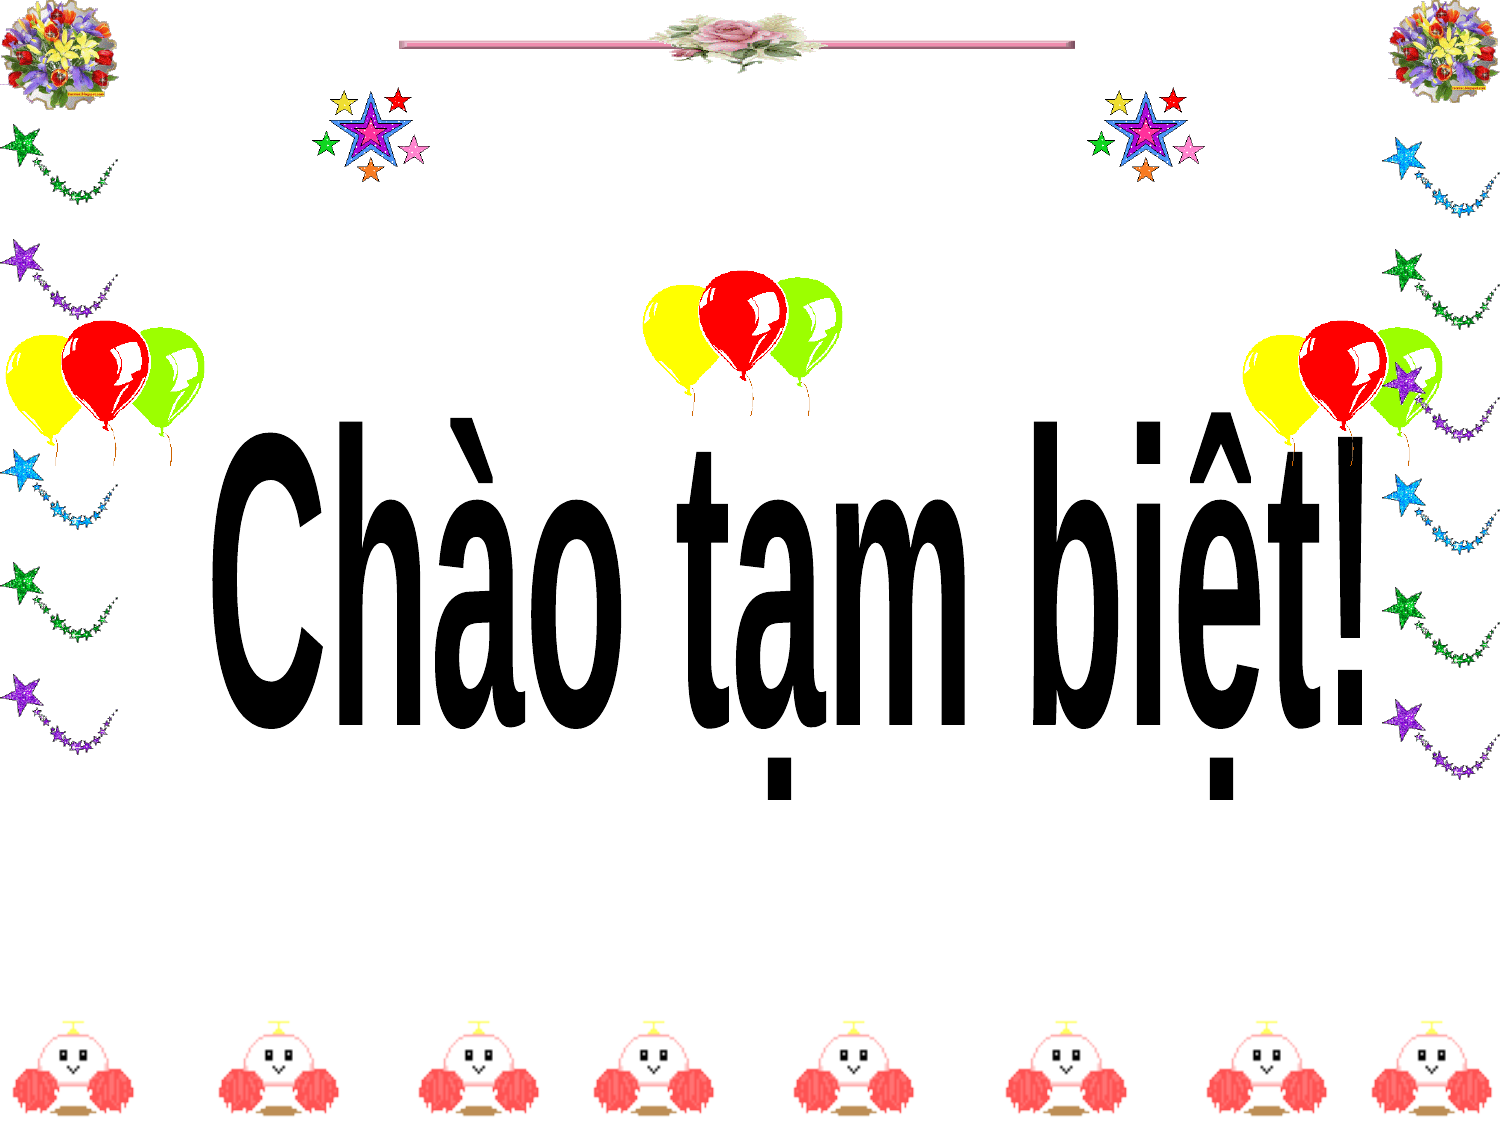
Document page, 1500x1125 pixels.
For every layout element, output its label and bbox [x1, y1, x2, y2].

text_box [6, 1010, 1500, 1125]
picture [399, 12, 1076, 76]
picture [0, 237, 214, 530]
picture [1382, 699, 1500, 780]
picture [1237, 237, 1500, 466]
picture [0, 674, 118, 755]
picture [0, 562, 118, 643]
picture [24, 1084, 239, 1125]
picture [1087, 87, 1205, 182]
picture [1382, 587, 1500, 668]
picture [637, 187, 851, 416]
picture [312, 87, 430, 182]
picture [0, 124, 118, 205]
picture [0, 0, 120, 110]
picture [1382, 474, 1500, 555]
picture [1382, 137, 1500, 218]
picture [1186, 1062, 1401, 1125]
picture [1387, 0, 1500, 104]
